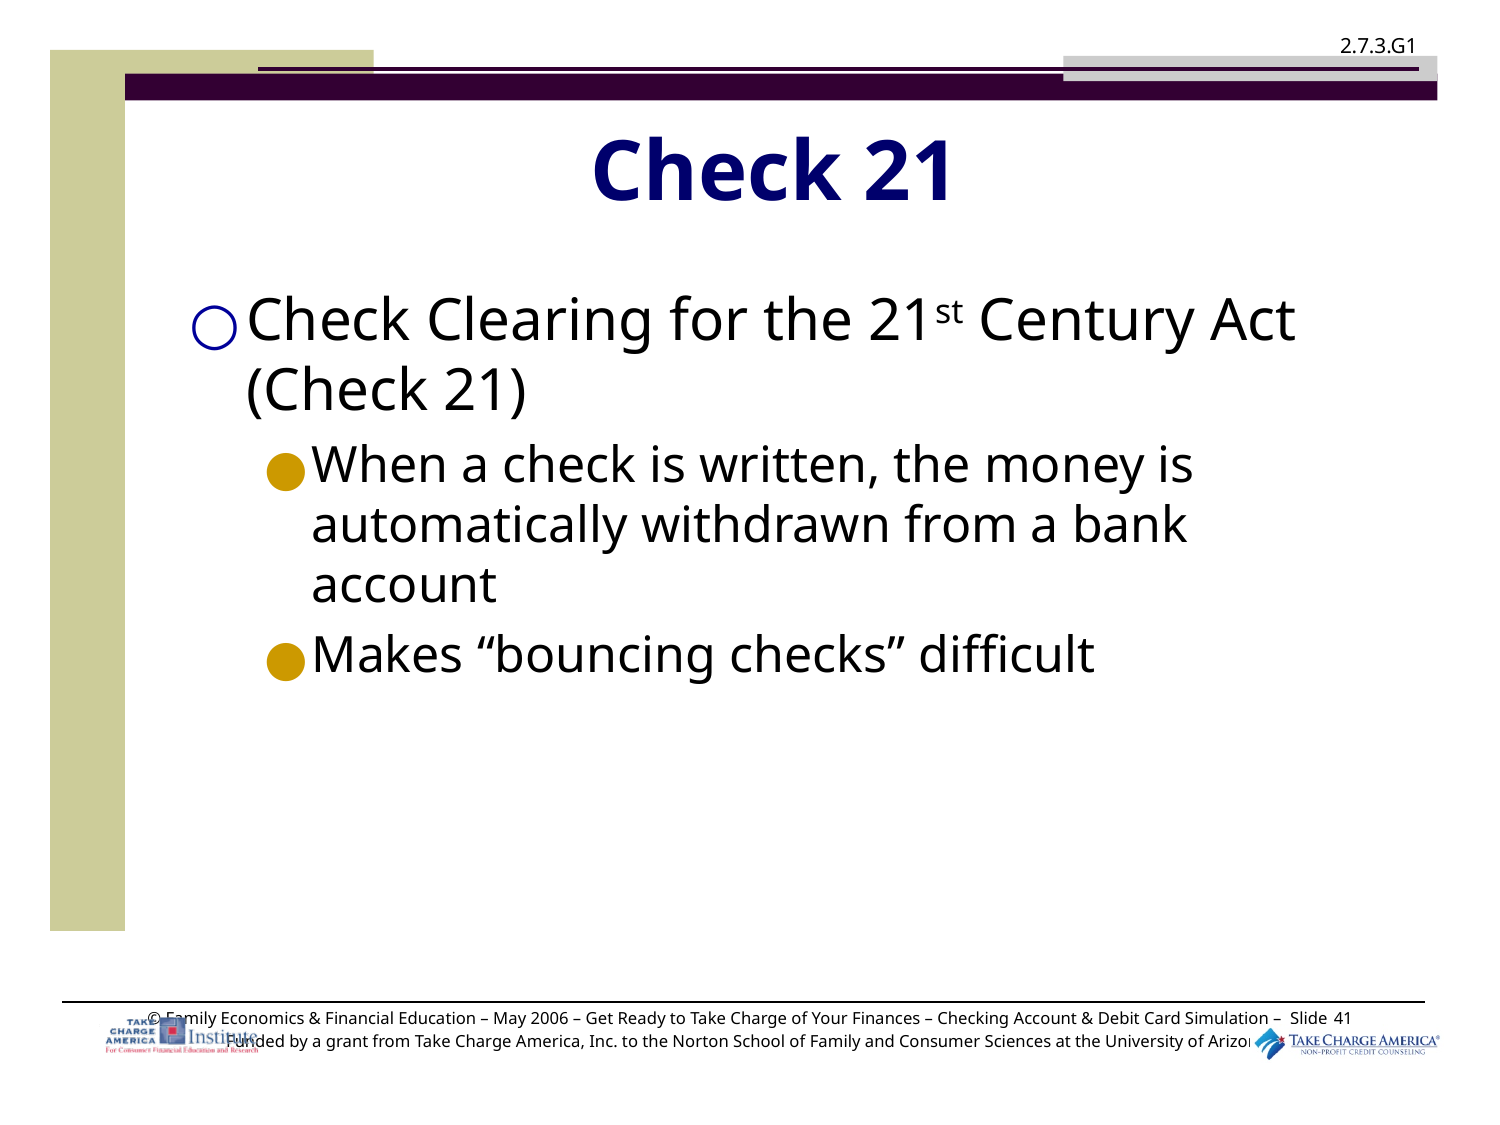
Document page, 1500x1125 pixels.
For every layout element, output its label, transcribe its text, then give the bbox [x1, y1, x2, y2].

title Check 21 [174, 37, 1375, 225]
picture [99, 1012, 265, 1063]
picture [1250, 1024, 1444, 1063]
list Check Clearing for the 21st Century Act (Check 21) When a check is written, the money is automatically withdrawn from a bank account Makes “bouncing checks” difficult [174, 275, 1375, 926]
